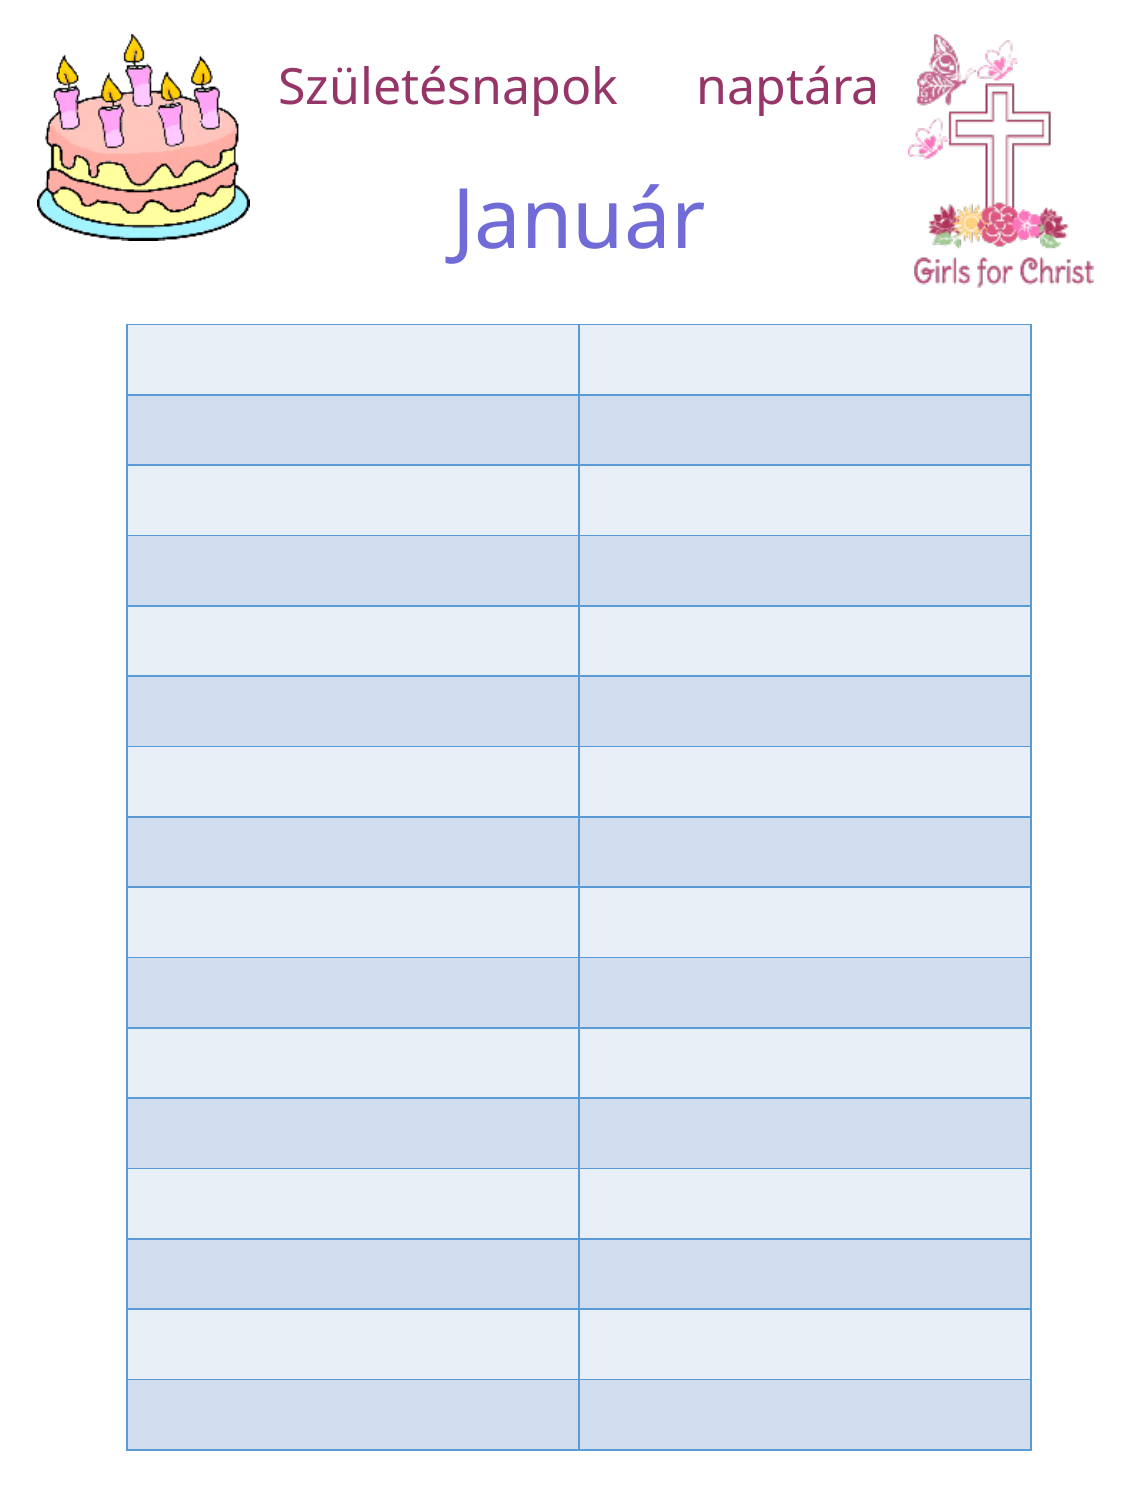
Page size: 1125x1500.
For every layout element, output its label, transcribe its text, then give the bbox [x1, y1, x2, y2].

text_box Születésnapok naptára Január [249, 47, 908, 273]
table_cell [128, 1310, 578, 1379]
table_cell [128, 818, 578, 886]
table_cell [580, 747, 1030, 816]
table_cell [128, 958, 578, 1027]
picture [908, 34, 1094, 288]
table_cell [580, 1240, 1030, 1308]
table_cell [580, 888, 1030, 957]
table_cell [128, 1169, 578, 1238]
picture [37, 34, 250, 241]
table_cell [580, 1169, 1030, 1238]
table_cell [128, 1380, 578, 1449]
table_cell [128, 1099, 578, 1168]
table_cell [580, 536, 1030, 605]
table_header [580, 325, 1030, 394]
table_cell [128, 747, 578, 816]
table_cell [128, 396, 578, 464]
table_cell [128, 888, 578, 957]
table_header [128, 325, 578, 394]
table_cell [580, 466, 1030, 535]
table_cell [580, 677, 1030, 746]
table_cell [580, 958, 1030, 1027]
table_cell [580, 1029, 1030, 1097]
table_cell [128, 1029, 578, 1097]
table_cell [580, 818, 1030, 886]
table_cell [128, 1240, 578, 1308]
table_cell [580, 396, 1030, 464]
table_cell [128, 607, 578, 675]
table_cell [128, 677, 578, 746]
table_cell [580, 607, 1030, 675]
table_cell [580, 1310, 1030, 1379]
table_cell [580, 1099, 1030, 1168]
table_cell [580, 1380, 1030, 1449]
table_cell [128, 536, 578, 605]
table_cell [128, 466, 578, 535]
